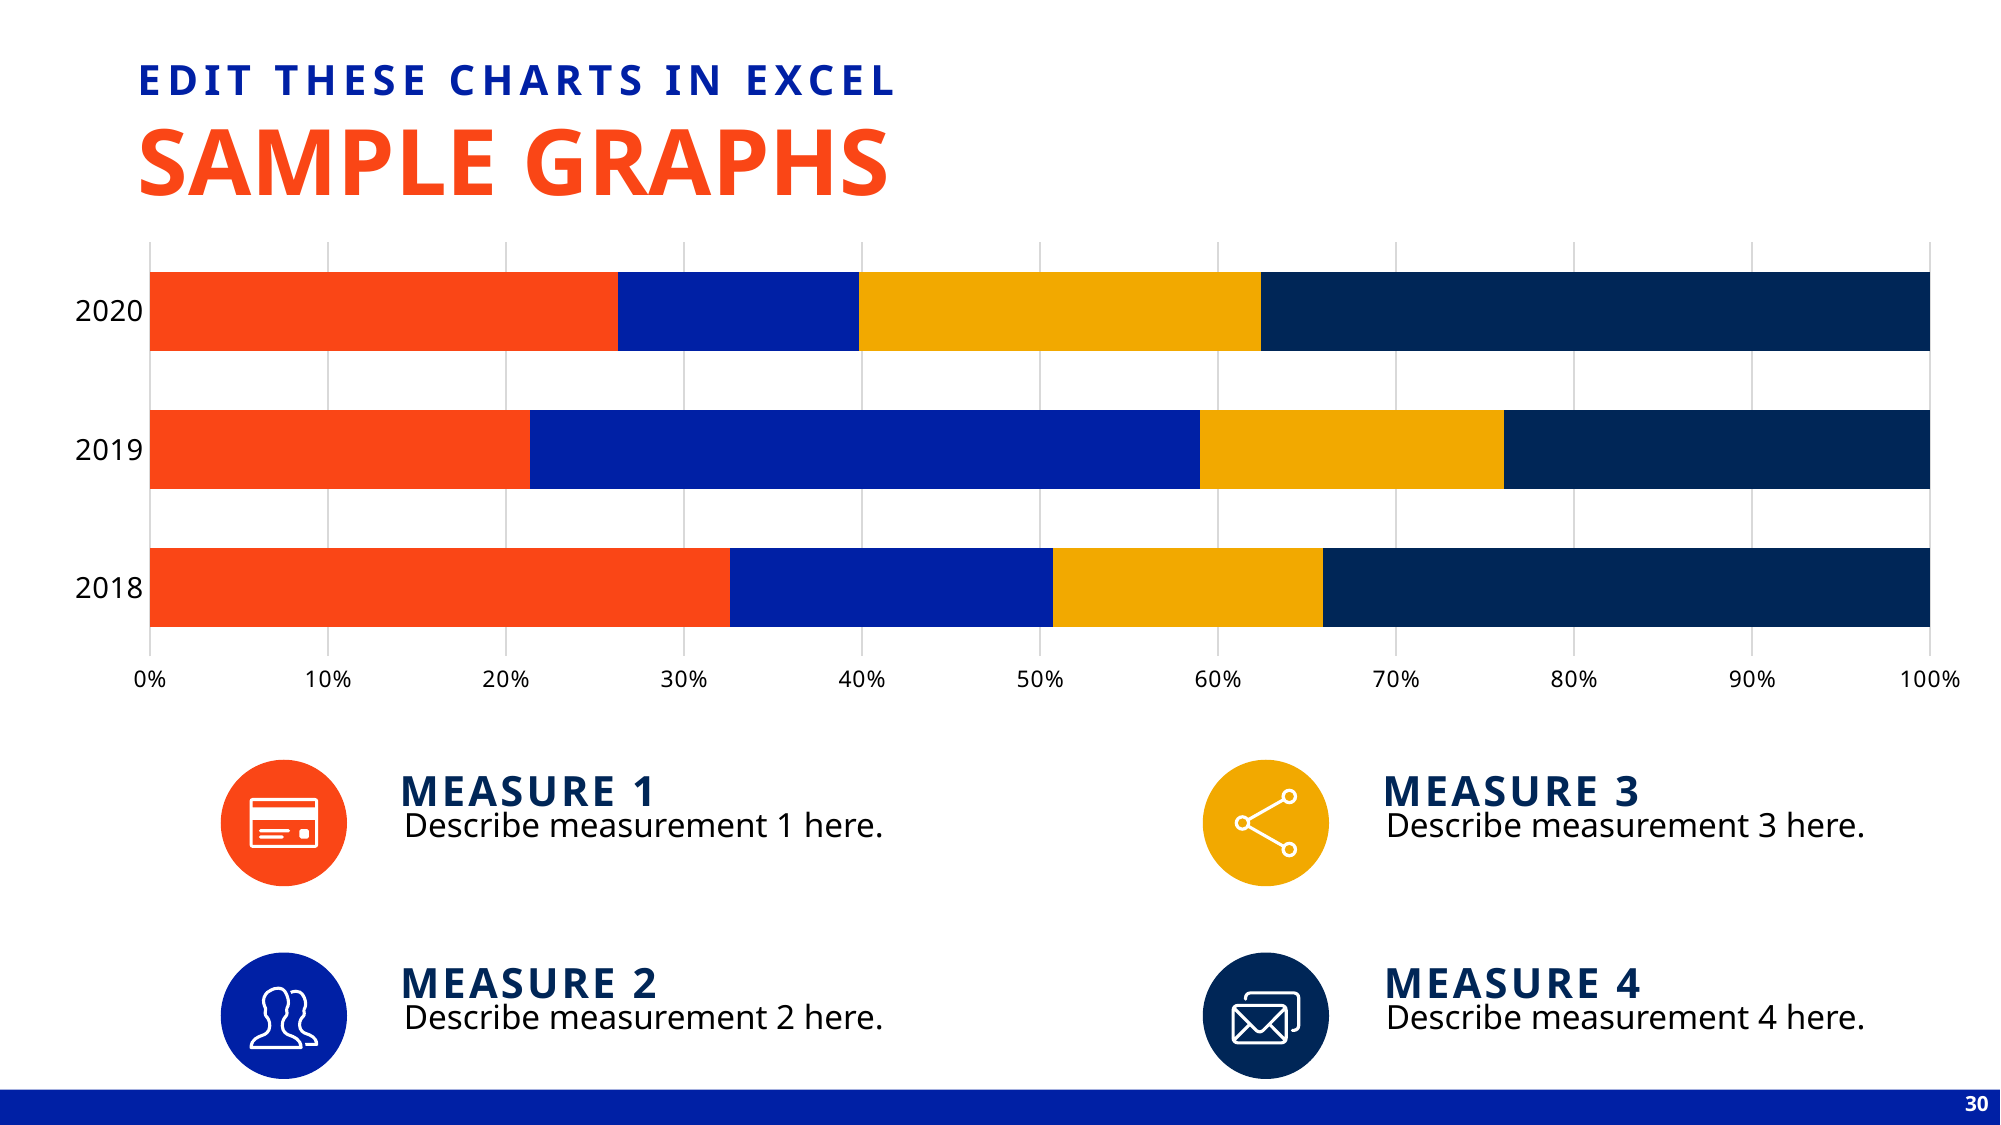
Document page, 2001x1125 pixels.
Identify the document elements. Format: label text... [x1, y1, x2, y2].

chart [35, 232, 2000, 704]
text_box MEASURE 3 [1367, 756, 1655, 822]
text_box [1201, 758, 1331, 888]
text_box [290, 989, 319, 1046]
title SAMPLE GRAPHS [137, 106, 1863, 215]
text_box [1234, 788, 1298, 858]
text_box MEASURE 1 [384, 756, 671, 822]
text_box MEASURE 2 [385, 949, 672, 1015]
text_box Describe measurement 4 here. [1370, 993, 1886, 1053]
text_box Describe measurement 2 here. [388, 993, 907, 1053]
text_box [1231, 1003, 1288, 1045]
text_box MEASURE 4 [1369, 949, 1656, 1015]
slide_number 30 [1538, 1093, 1989, 1120]
text_box [249, 986, 303, 1050]
text_box [1201, 950, 1331, 1081]
text_box [219, 950, 349, 1081]
text_box [249, 797, 319, 848]
list EDIT THESE CHARTS IN EXCEL [137, 59, 1863, 106]
text_box [1243, 991, 1301, 1032]
text_box Describe measurement 3 here. [1370, 800, 1886, 860]
text_box [219, 758, 349, 888]
text_box Describe measurement 1 here. [388, 800, 907, 860]
